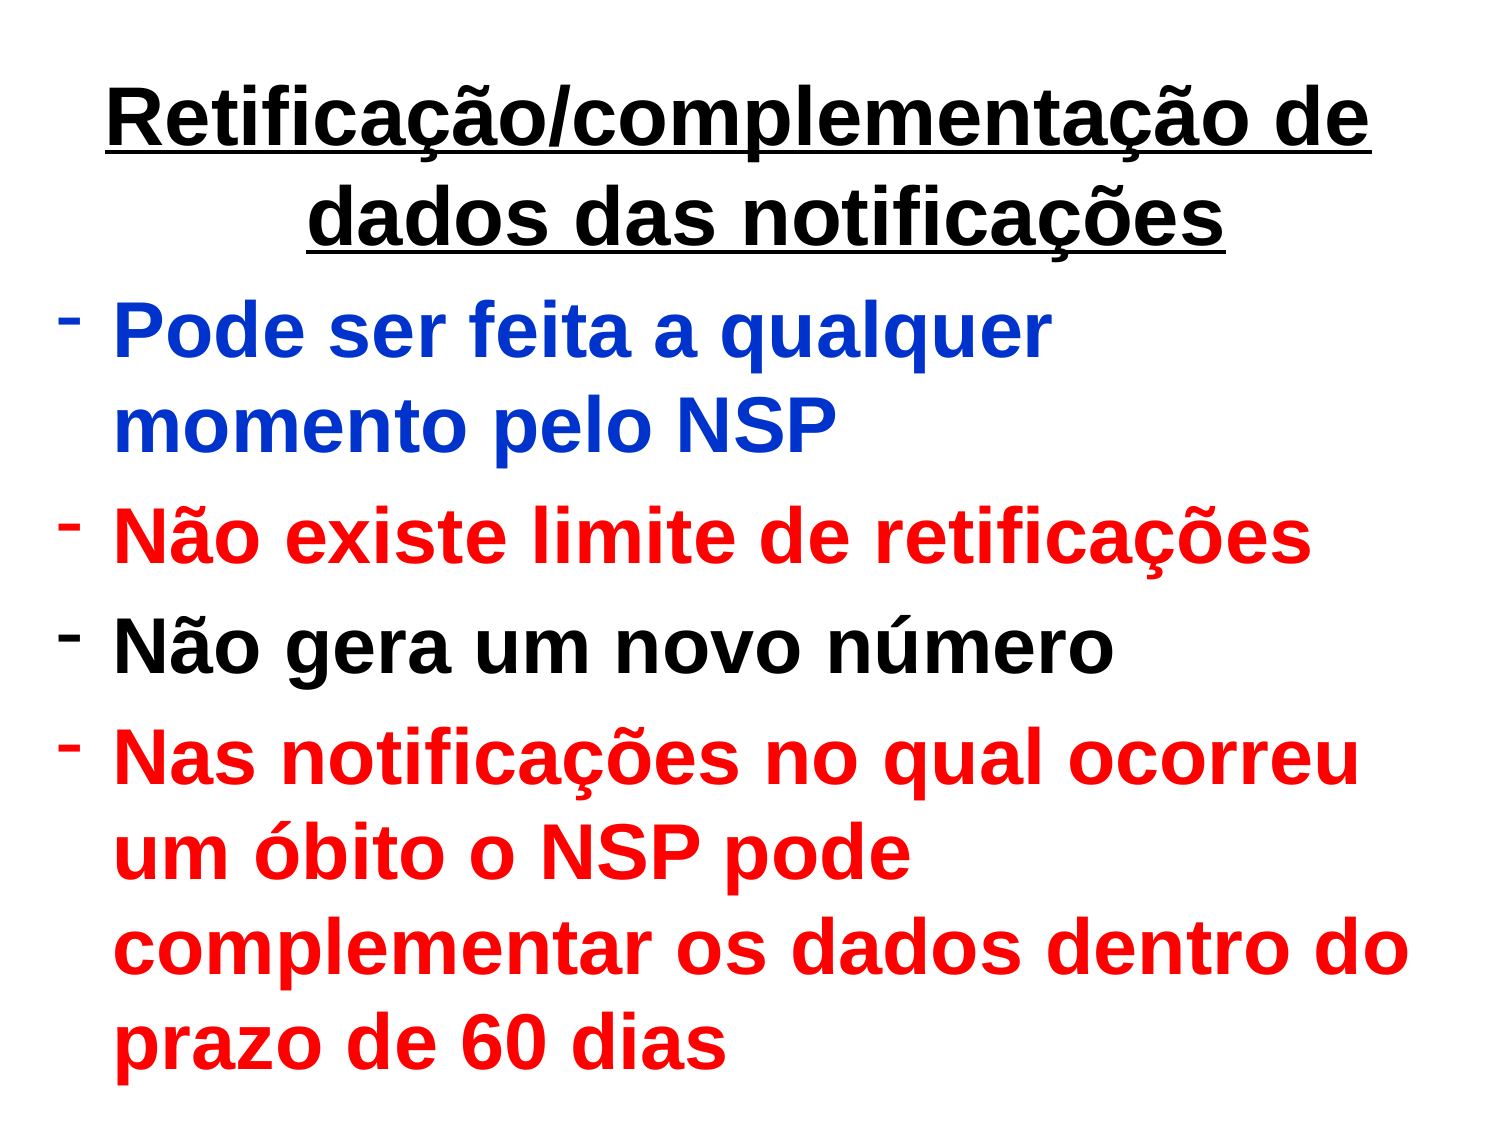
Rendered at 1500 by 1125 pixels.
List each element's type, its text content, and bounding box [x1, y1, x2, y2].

list Retificação/complementação de dados das notificações Pode ser feita a qualquer momento pelo NSP Não existe limite de retificações Não gera um novo número Nas notificações no qual ocorreu um óbito o NSP pode complementar os dados dentro do prazo de 60 dias [41, 54, 1436, 1024]
